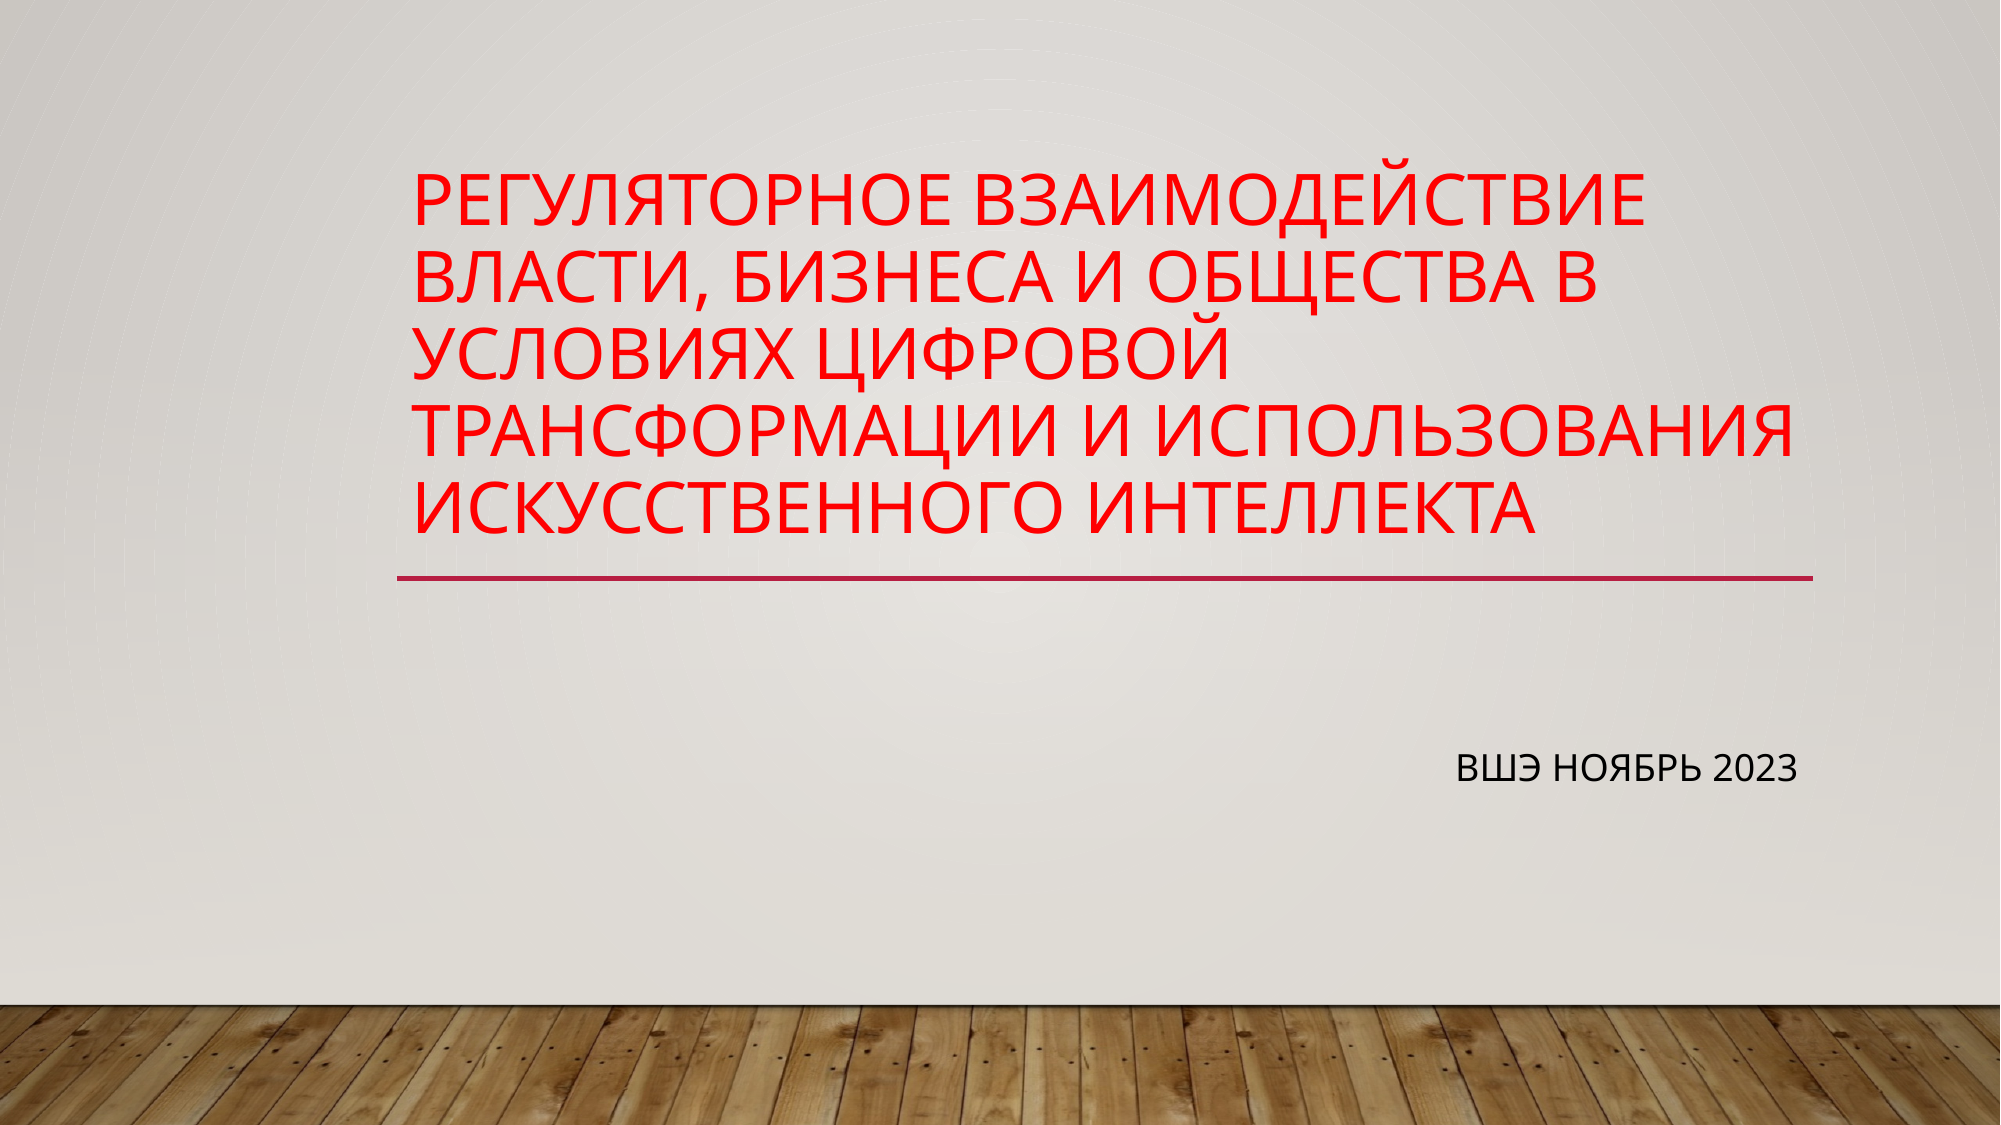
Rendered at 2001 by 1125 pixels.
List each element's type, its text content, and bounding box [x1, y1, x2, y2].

subtitle ВШЭ ноябрь 2023 [396, 579, 1814, 899]
picture [0, 1005, 2000, 1125]
title Регуляторное взаимодействие власти, бизнеса и общества в условиях цифровой трансформации и использования искусственного интеллекта [396, 131, 1814, 549]
